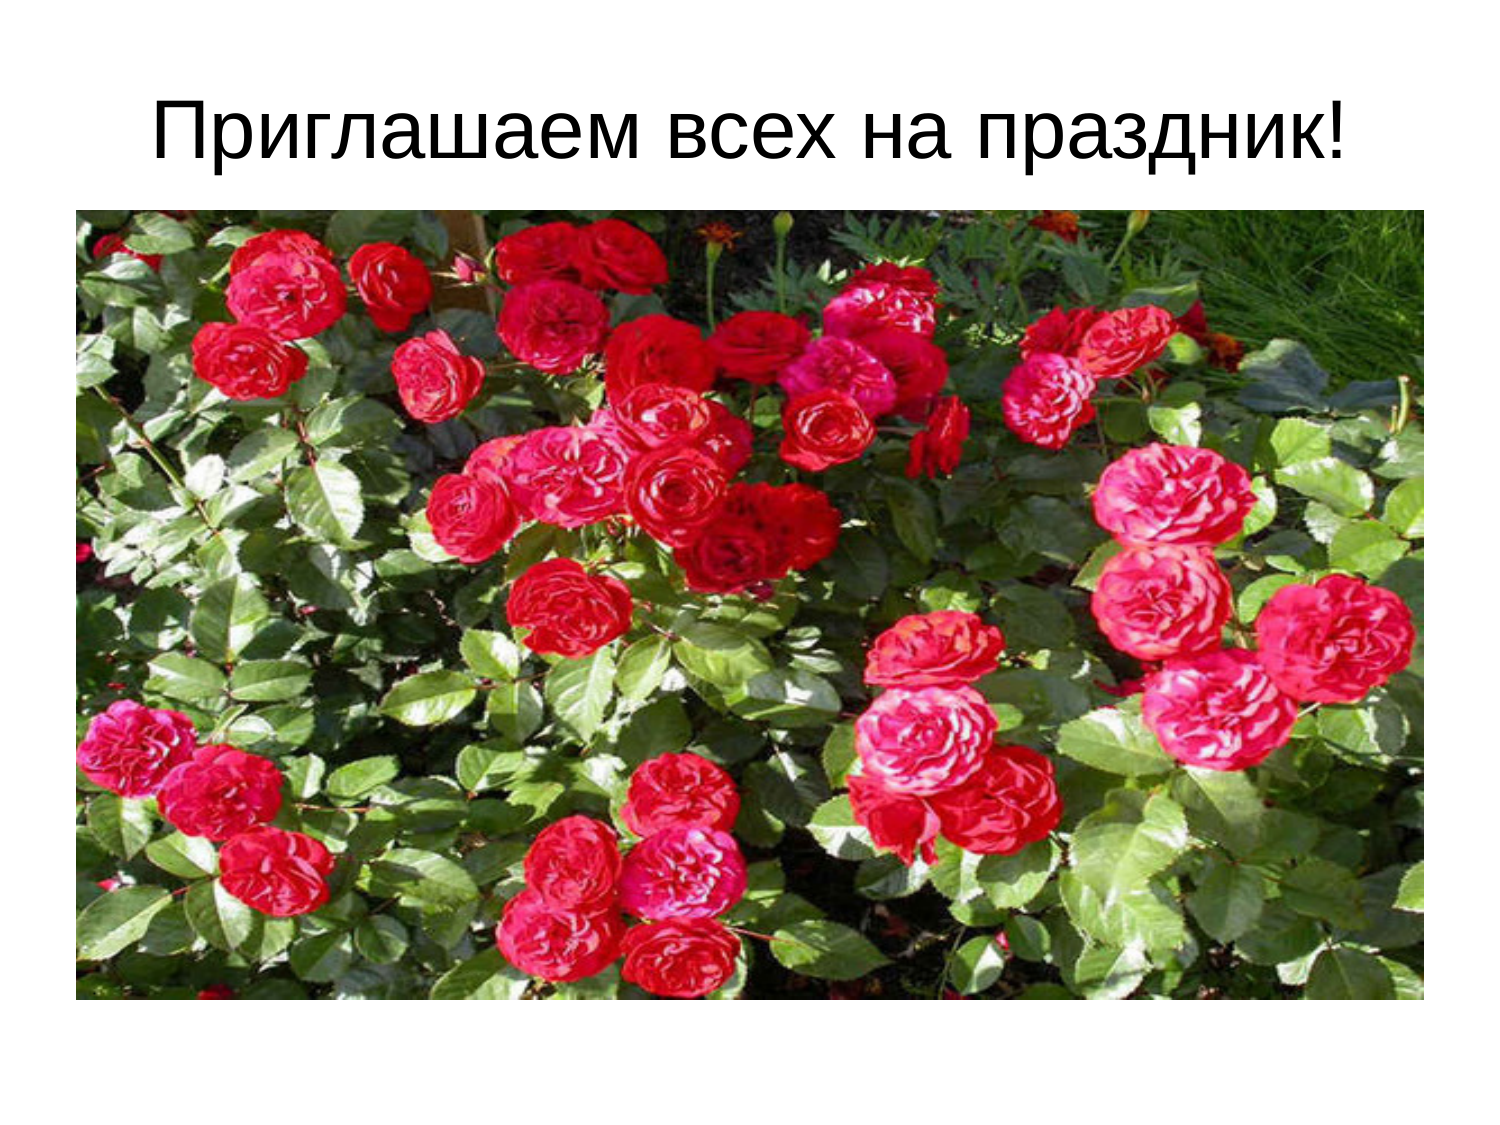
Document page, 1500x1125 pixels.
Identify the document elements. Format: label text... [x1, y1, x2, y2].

title Приглашаем всех на праздник! [74, 54, 1426, 197]
picture [76, 210, 1424, 1000]
